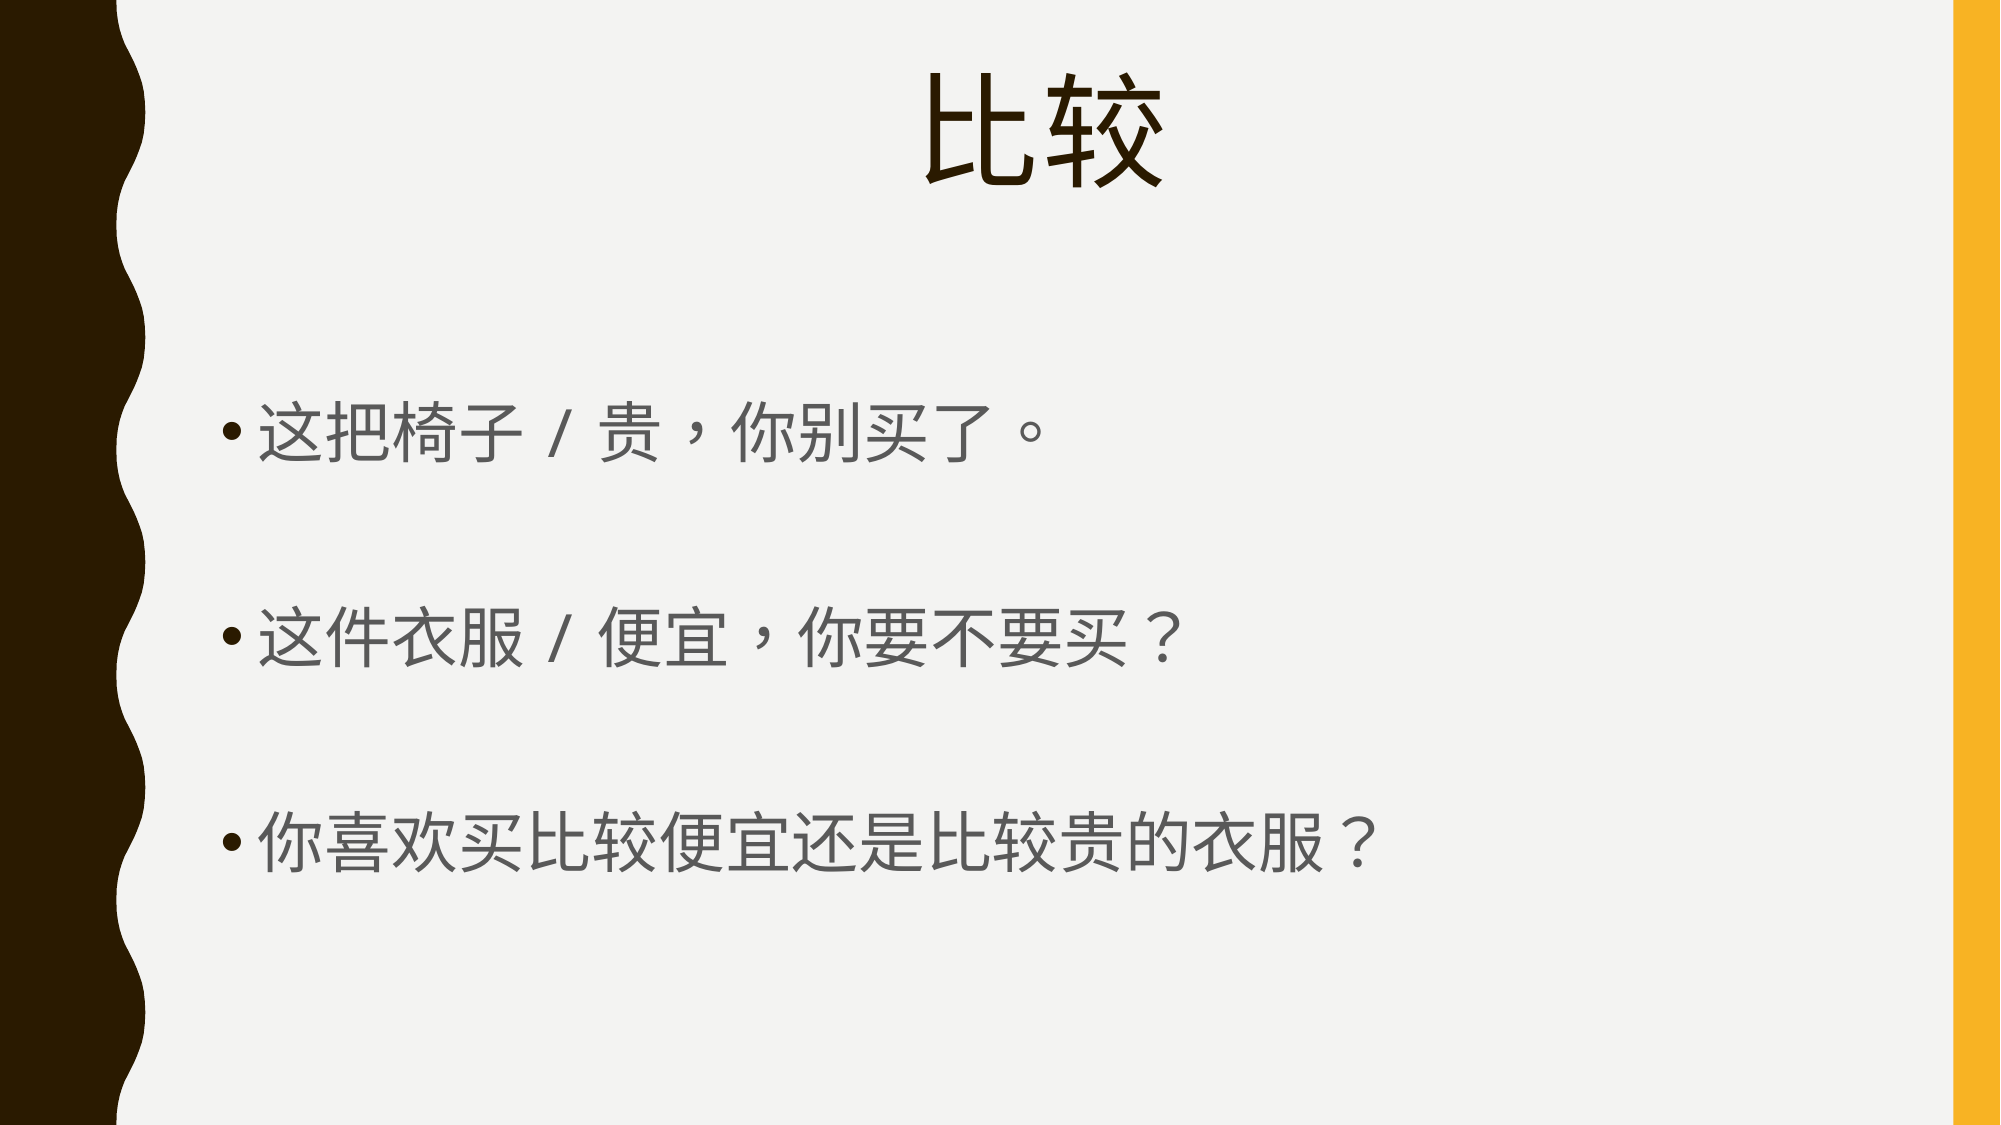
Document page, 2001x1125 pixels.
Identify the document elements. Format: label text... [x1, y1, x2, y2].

list 这把椅子/贵，你别买了。 这件衣服/便宜，你要不要买？ 你喜欢买比较便宜还是比较贵的衣服？ [205, 375, 1875, 965]
title 比较 [205, 62, 1875, 308]
